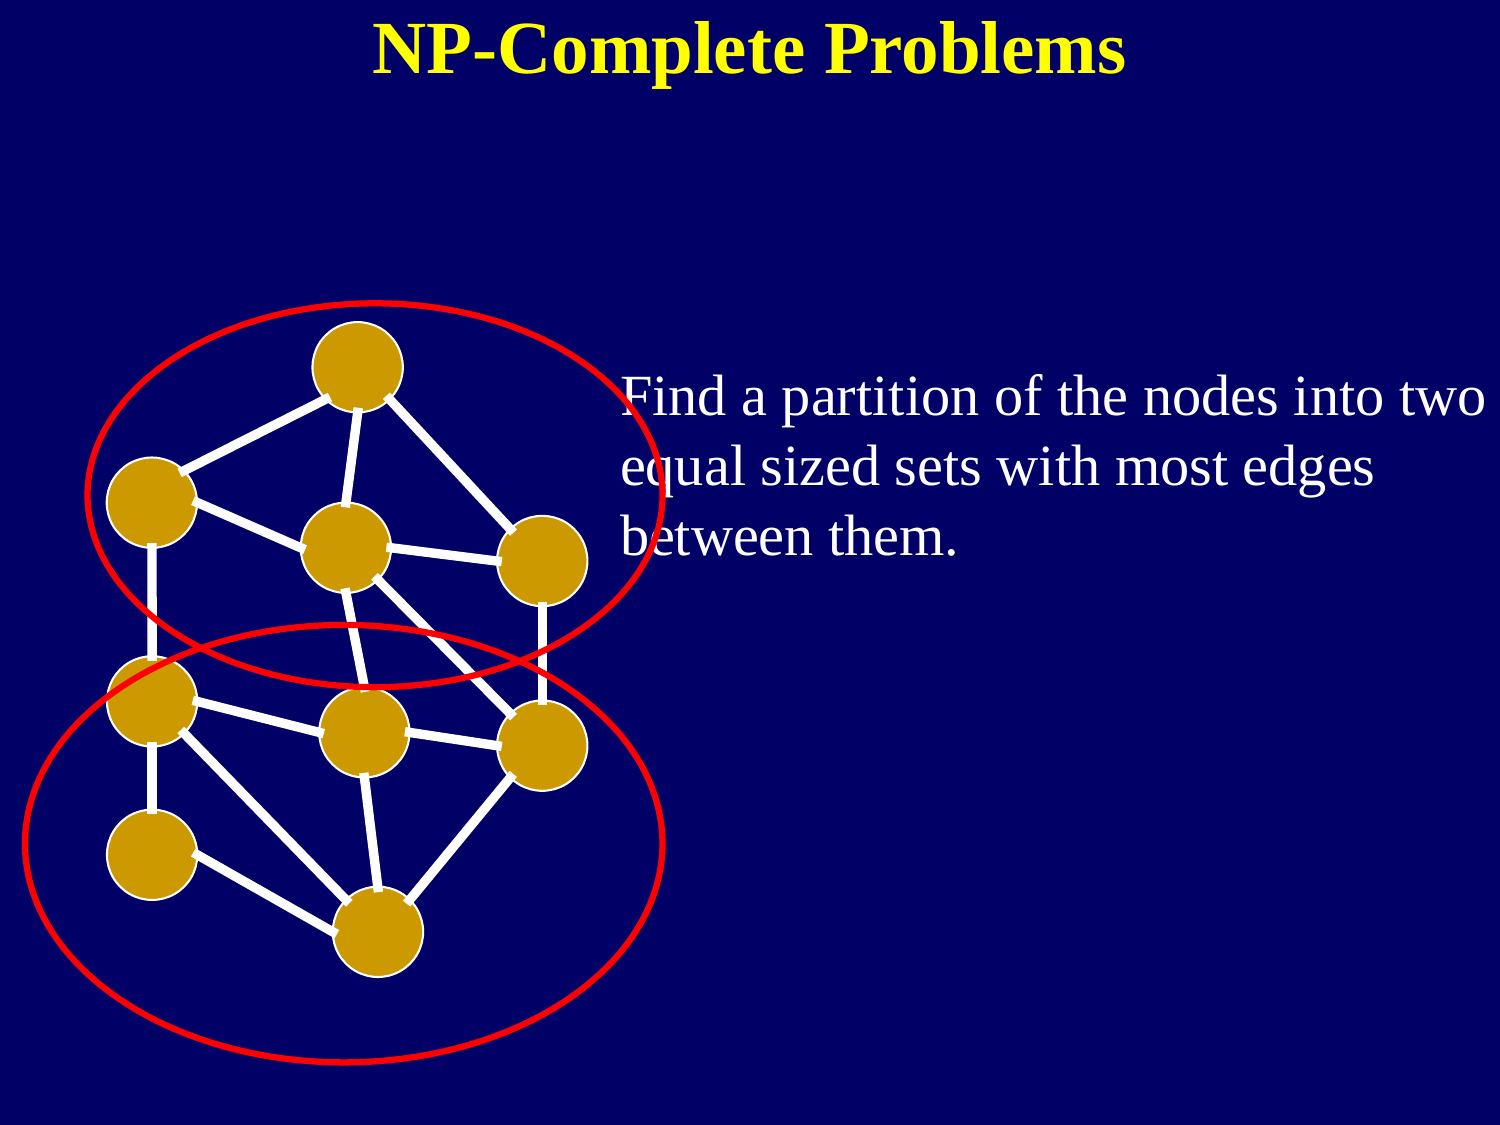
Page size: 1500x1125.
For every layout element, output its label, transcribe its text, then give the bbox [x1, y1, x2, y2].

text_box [409, 777, 511, 901]
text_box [197, 854, 334, 933]
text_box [377, 579, 511, 715]
text_box [24, 624, 663, 1063]
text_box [183, 733, 347, 901]
text_box [87, 303, 663, 661]
text_box [107, 656, 170, 696]
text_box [389, 398, 511, 530]
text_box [364, 777, 379, 888]
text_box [197, 502, 302, 549]
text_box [345, 412, 358, 503]
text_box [390, 547, 498, 562]
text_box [183, 398, 326, 472]
text_box Find a partition of the nodes into two equal sized sets with most edges between them. [574, 350, 1500, 575]
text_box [345, 592, 365, 688]
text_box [197, 701, 320, 731]
text_box NP-Complete Problems [112, 0, 1388, 138]
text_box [409, 732, 498, 747]
